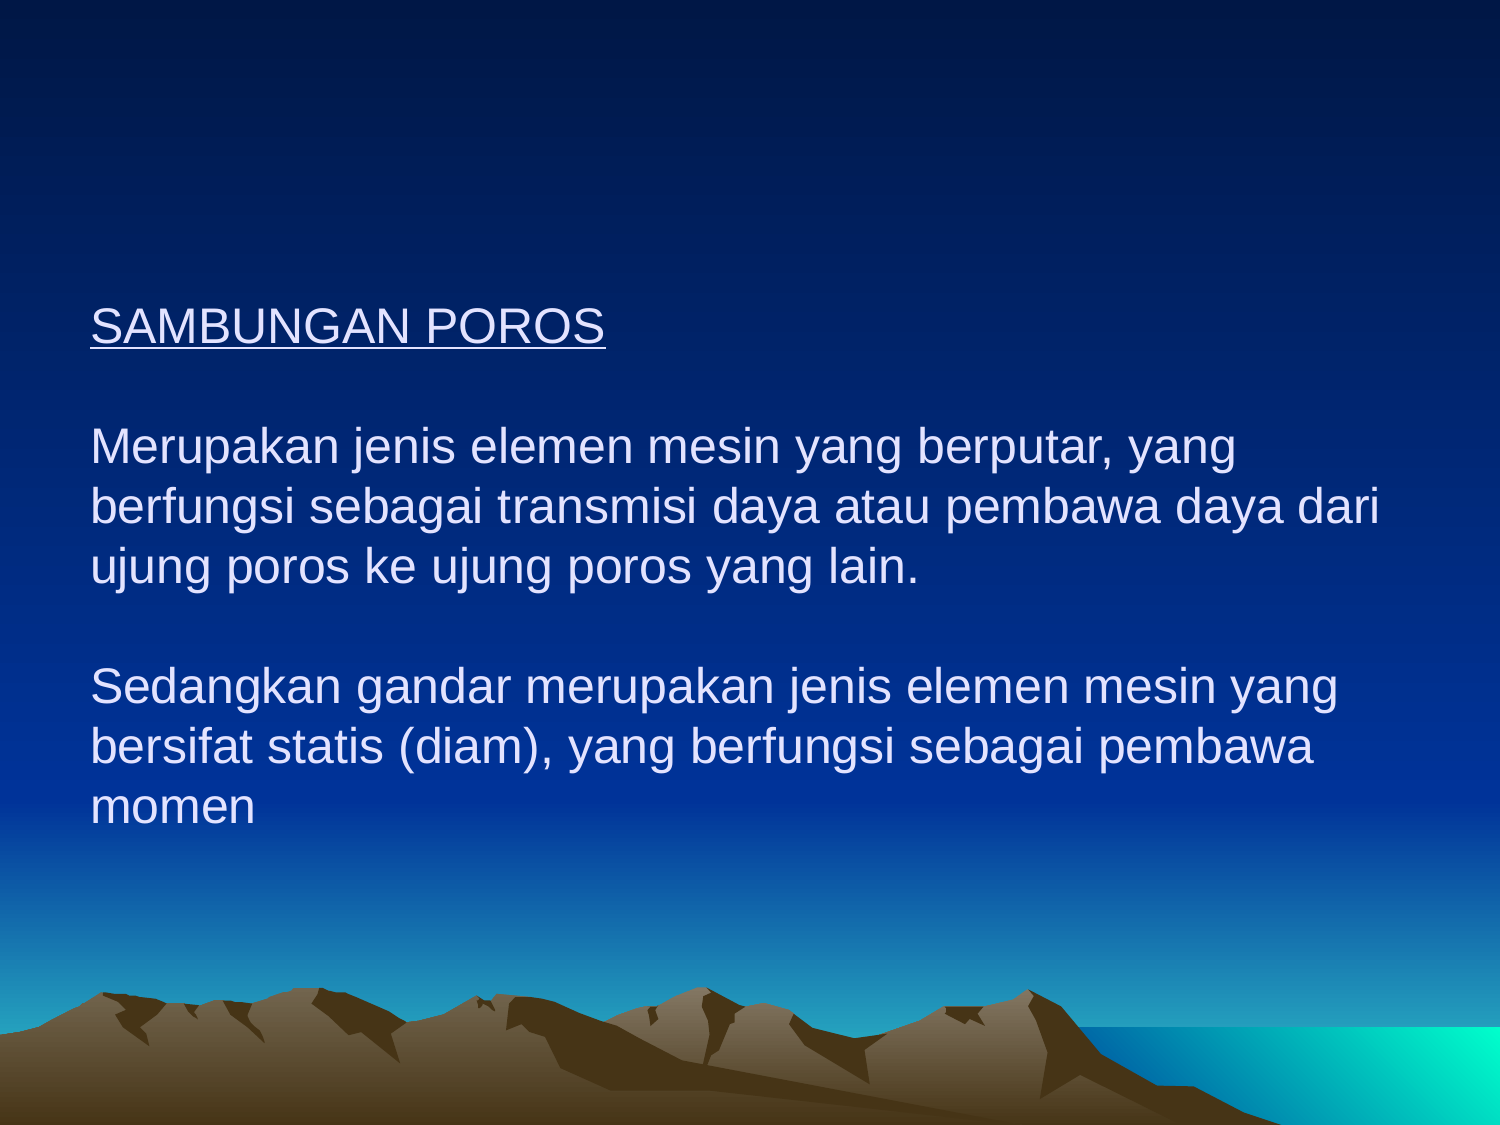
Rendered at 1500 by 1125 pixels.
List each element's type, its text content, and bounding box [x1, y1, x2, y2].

title SAMBUNGAN POROS Merupakan jenis elemen mesin yang berputar, yang berfungsi sebagai transmisi daya atau pembawa daya dari ujung poros ke ujung poros yang lain. Sedangkan gandar merupakan jenis elemen mesin yang bersifat statis (diam), yang berfungsi sebagai pembawa momen [74, 44, 1426, 1083]
